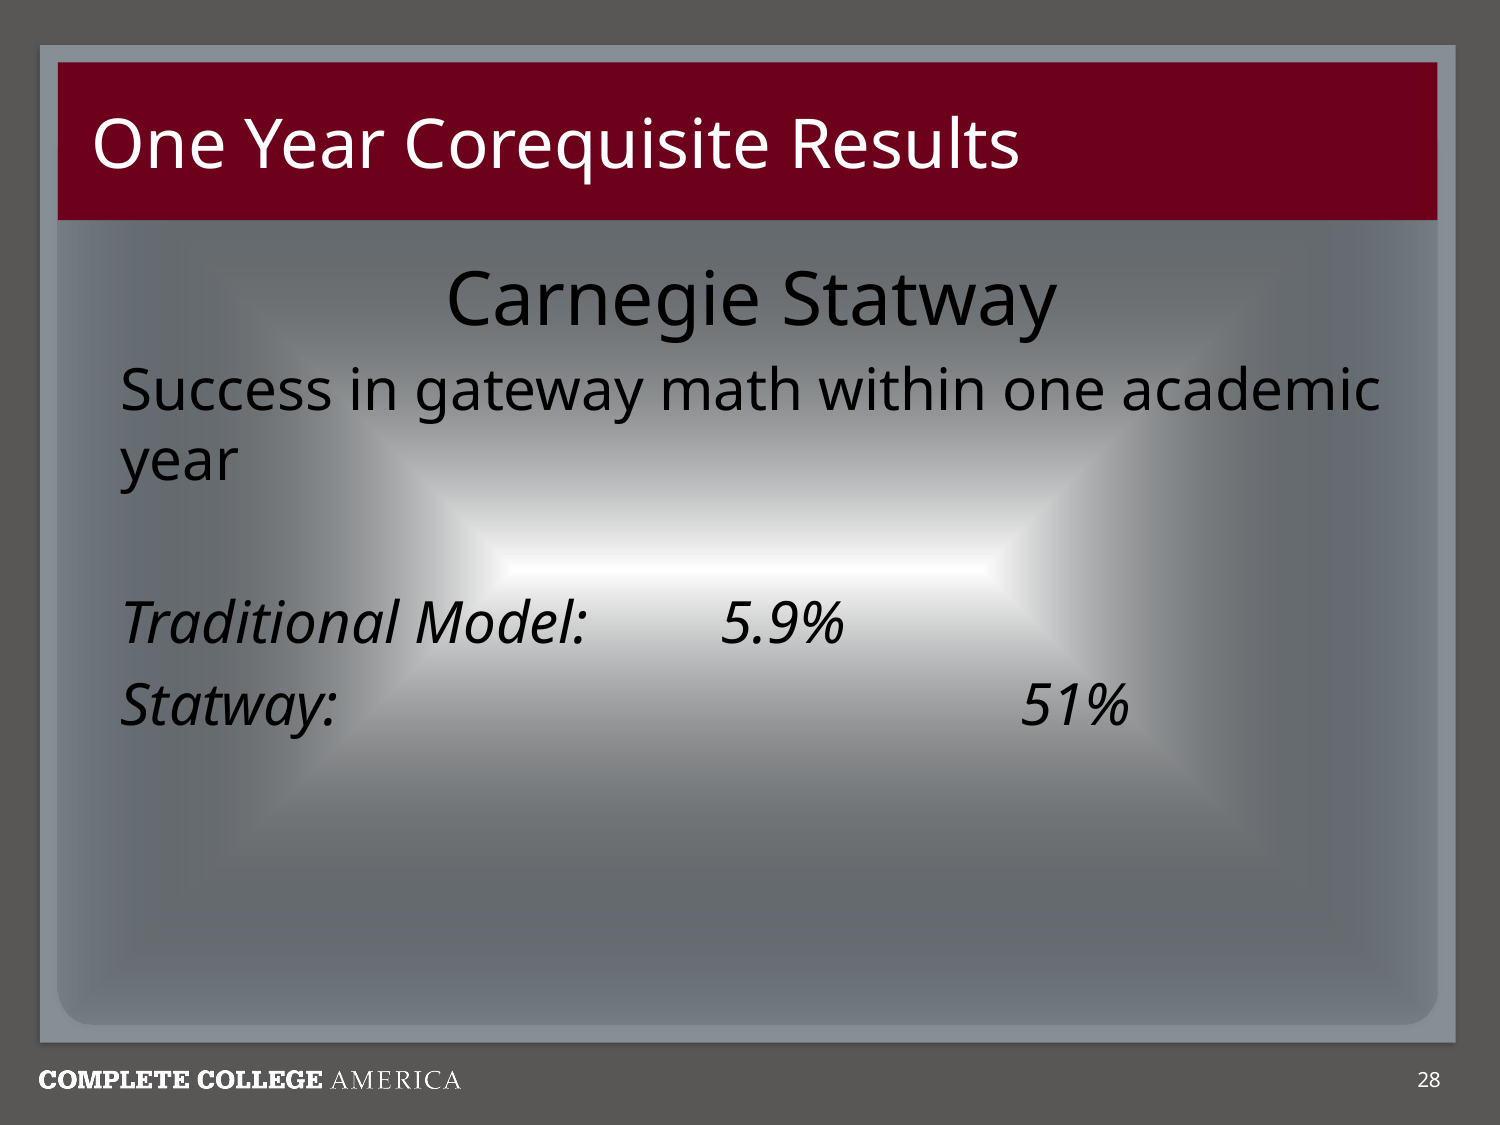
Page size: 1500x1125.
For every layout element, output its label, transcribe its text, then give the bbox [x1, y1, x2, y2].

list Carnegie Statway Success in gateway math within one academic year Traditional Model: 5.9% Statway: 51% [105, 243, 1398, 1005]
title One Year Corequisite Results [57, 62, 1438, 221]
slide_number 28 [1359, 1059, 1456, 1103]
picture [39, 1070, 461, 1089]
